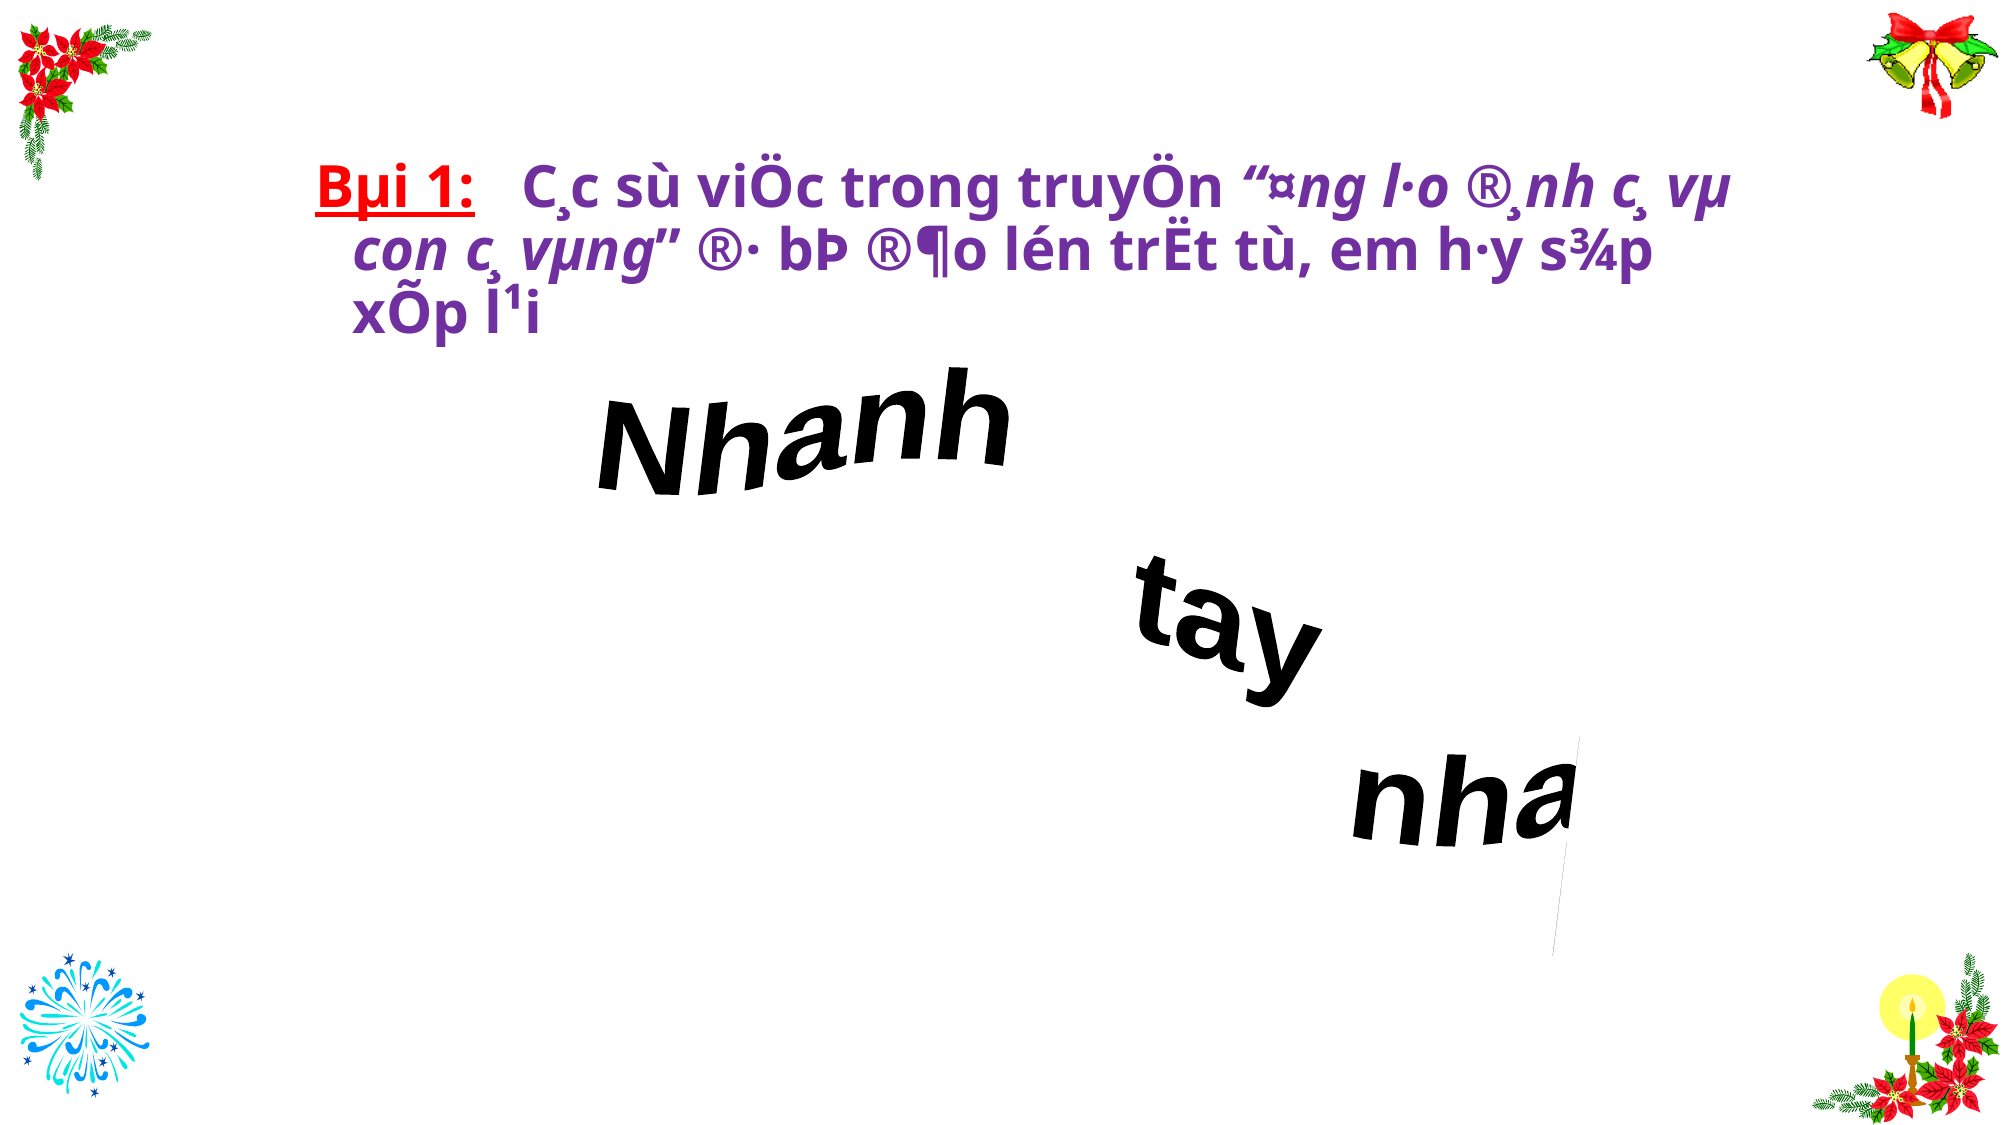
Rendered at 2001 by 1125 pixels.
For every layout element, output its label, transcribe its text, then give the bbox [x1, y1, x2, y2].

picture [17, 952, 152, 1098]
picture [1812, 952, 2000, 1125]
picture [1865, 0, 2000, 124]
picture [17, 23, 152, 181]
text_box Bµi 1: C¸c sù viÖc trong truyÖn “¤ng l·o ®¸nh c¸ vµ con c¸ vµng” ®· bÞ ®¶o lén trËt tù, em h·y s¾p xÕp l¹i [300, 149, 1750, 988]
